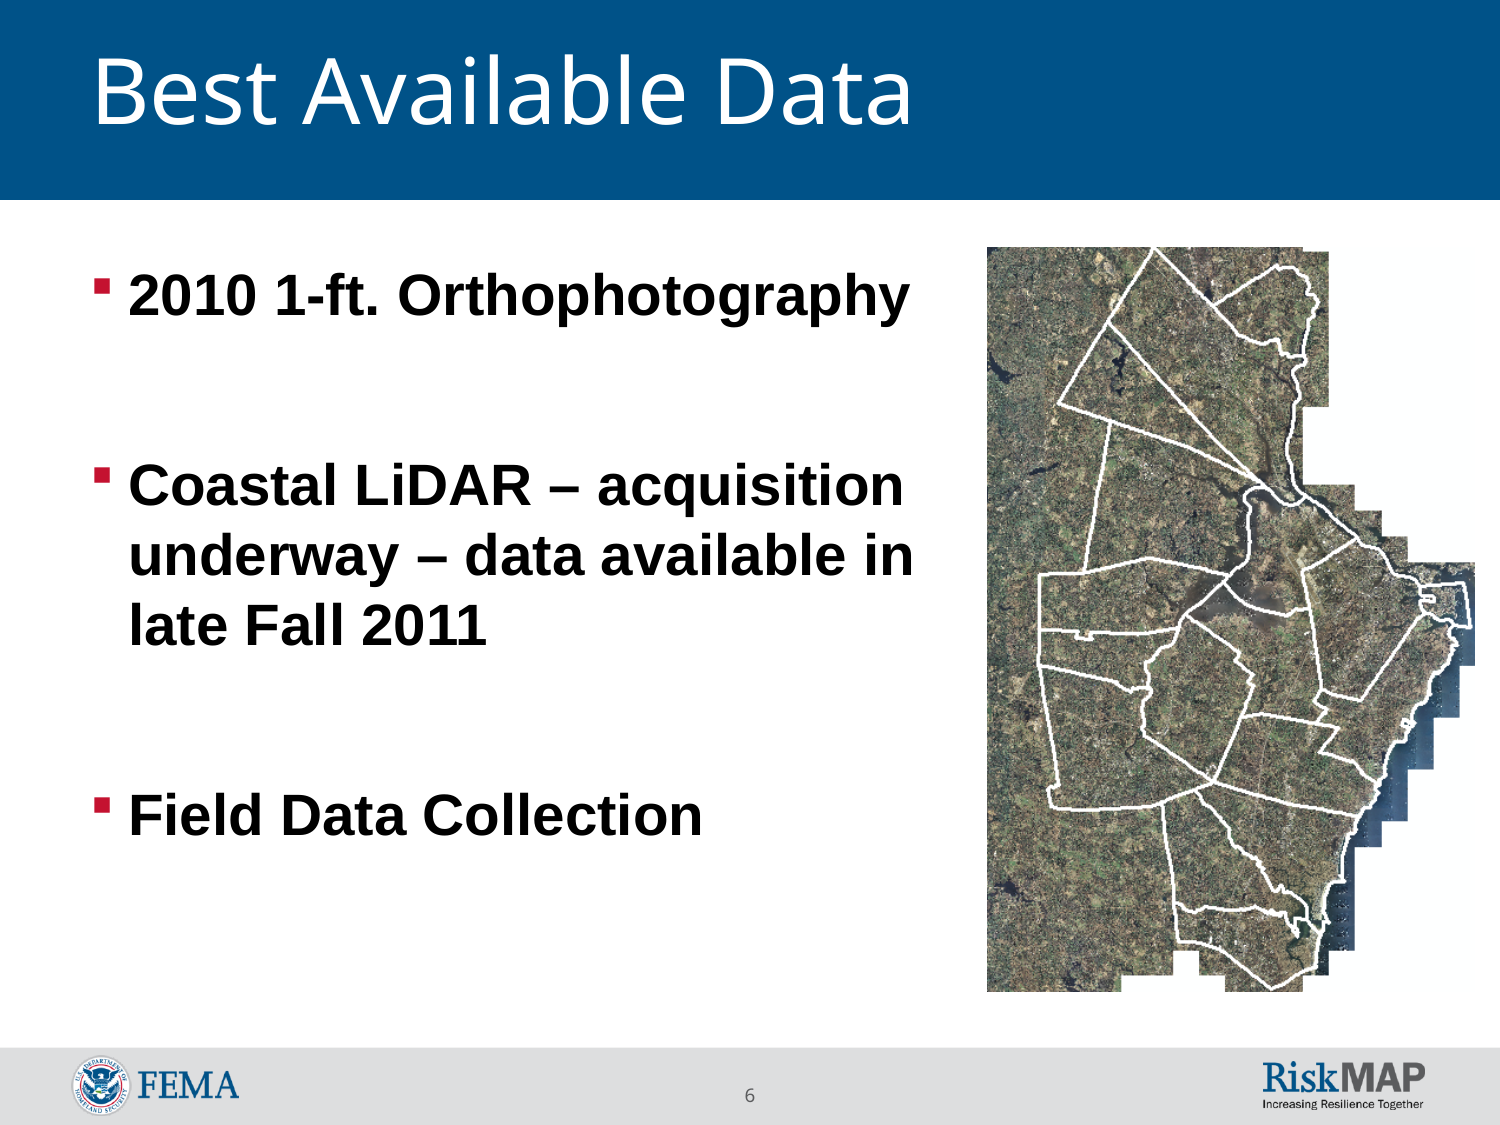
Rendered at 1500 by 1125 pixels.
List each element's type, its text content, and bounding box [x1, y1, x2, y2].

list 2010 1-ft. Orthophotography Coastal LiDAR – acquisition underway – data available in late Fall 2011 Field Data Collection [74, 249, 983, 963]
title Best Available Data [74, 7, 1151, 151]
picture [71, 1055, 239, 1116]
picture [1263, 1061, 1425, 1110]
picture [987, 247, 1475, 993]
